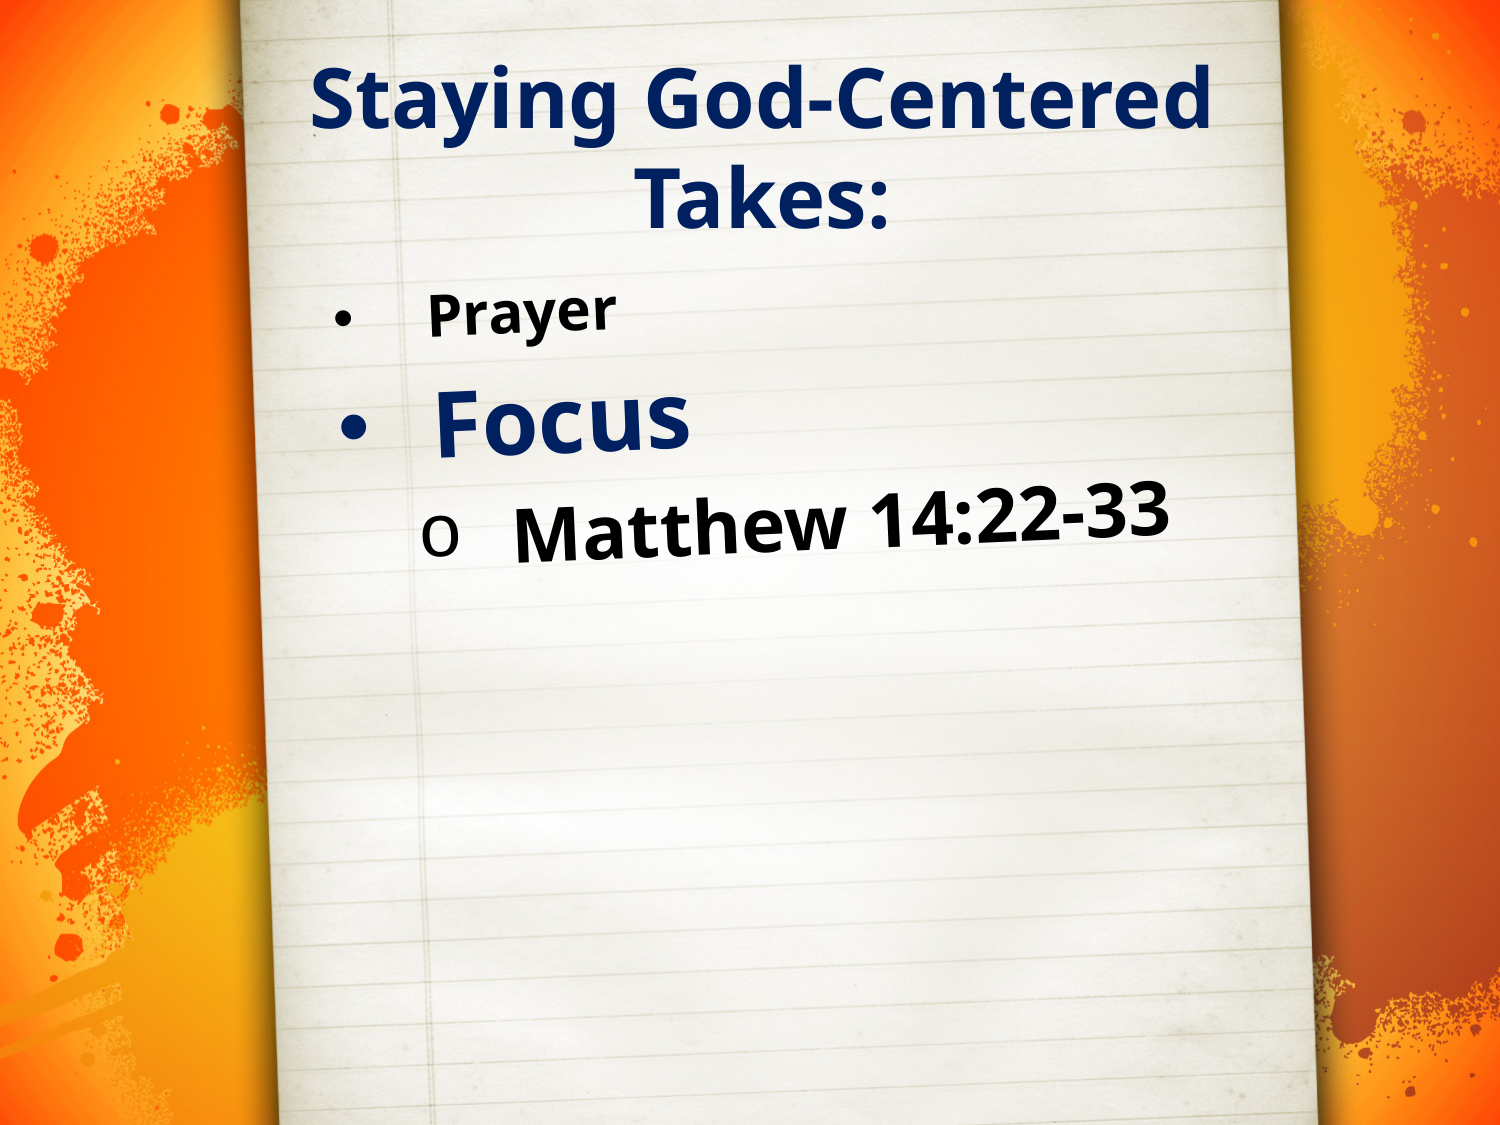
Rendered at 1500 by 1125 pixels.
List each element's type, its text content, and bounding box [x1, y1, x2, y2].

picture [0, 0, 1500, 1125]
text_box Staying God-Centered Takes: [249, 37, 1275, 253]
subtitle Prayer Focus Matthew 14:22-33 [315, 232, 1321, 1125]
